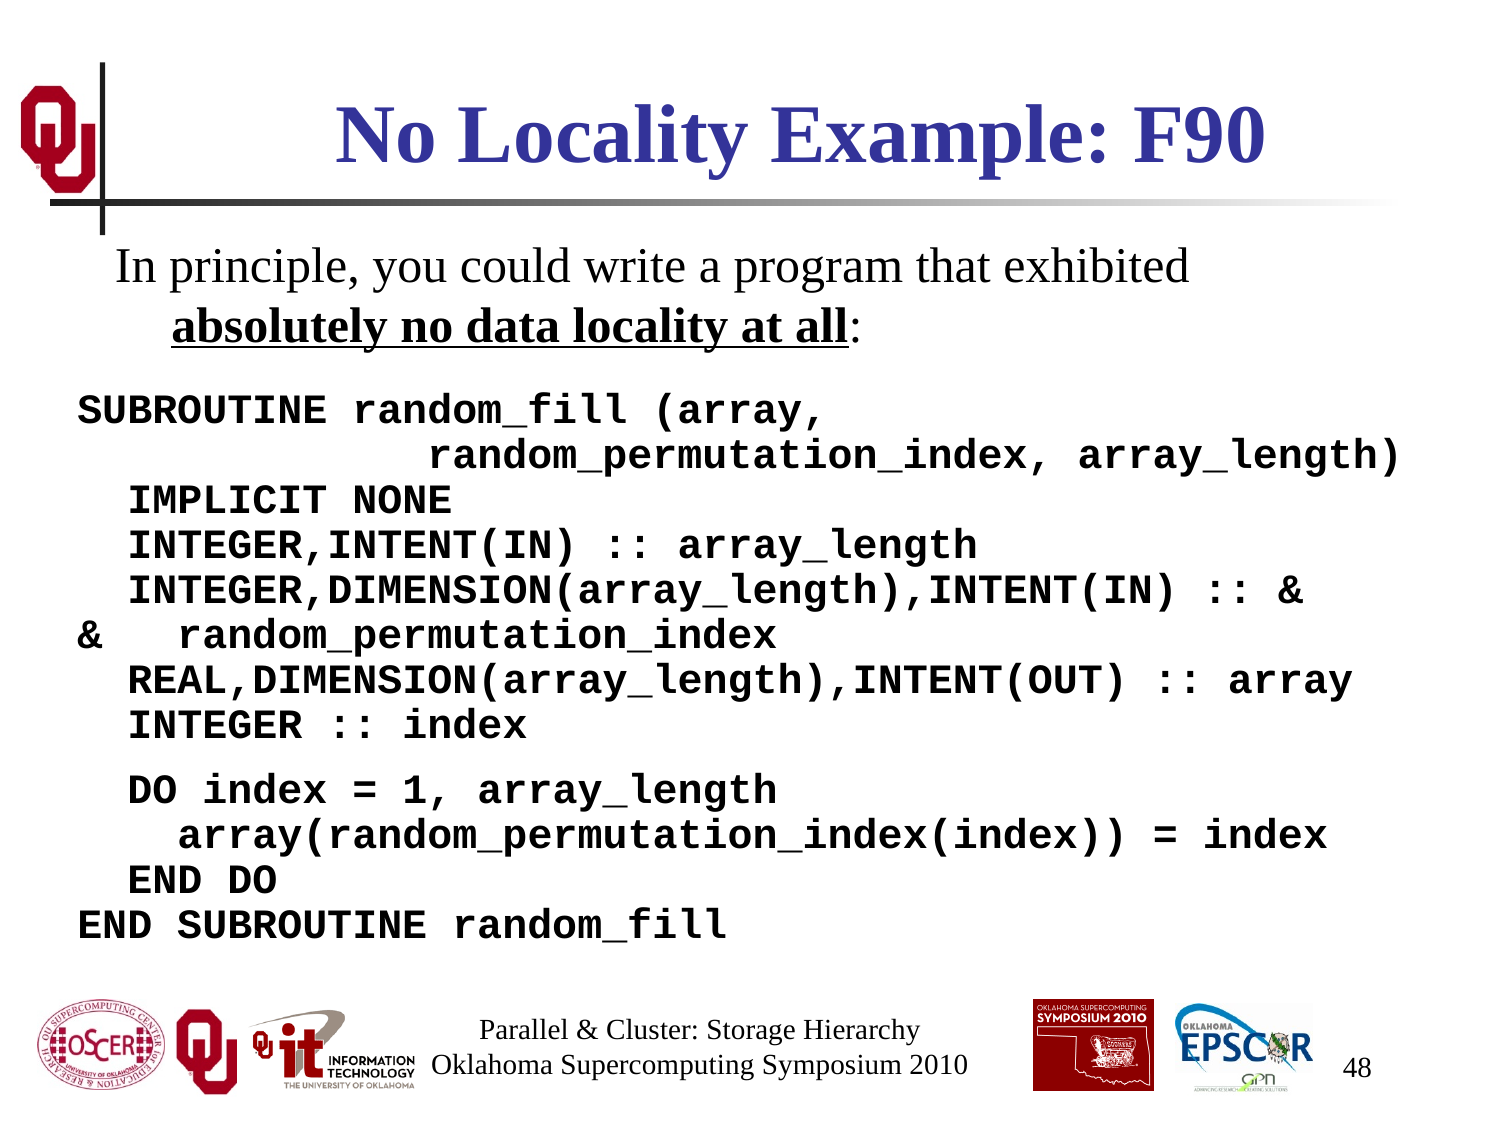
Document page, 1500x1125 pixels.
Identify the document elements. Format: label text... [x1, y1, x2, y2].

picture [1175, 1003, 1313, 1015]
picture [1188, 1011, 1216, 1015]
title No Locality Example: F90 [162, 74, 1442, 187]
list In principle, you could write a program that exhibited absolutely no data locality at all: [99, 224, 1401, 374]
picture [174, 999, 425, 1099]
text_box SUBROUTINE random_fill (array, random_permutation_index, array_length) IMPLICIT NONE INTEGER,INTENT(IN) :: array_length INTEGER,DIMENSION(array_length),INTENT(IN) :: & & random_permutation_index REAL,DIMENSION(array_length),INTENT(OUT) :: array INTEGER :: index DO index = 1, array_length array(random_permutation_index(index)) = index END DO END SUBROUTINE random_fill [62, 374, 1438, 955]
picture [37, 999, 165, 1090]
text_box Parallel & Cluster: Storage Hierarchy Oklahoma Supercomputing Symposium 2010 [262, 1012, 1138, 1088]
picture [18, 83, 97, 196]
picture [1187, 1091, 1294, 1098]
slide_number 48 [1174, 1015, 1388, 1091]
